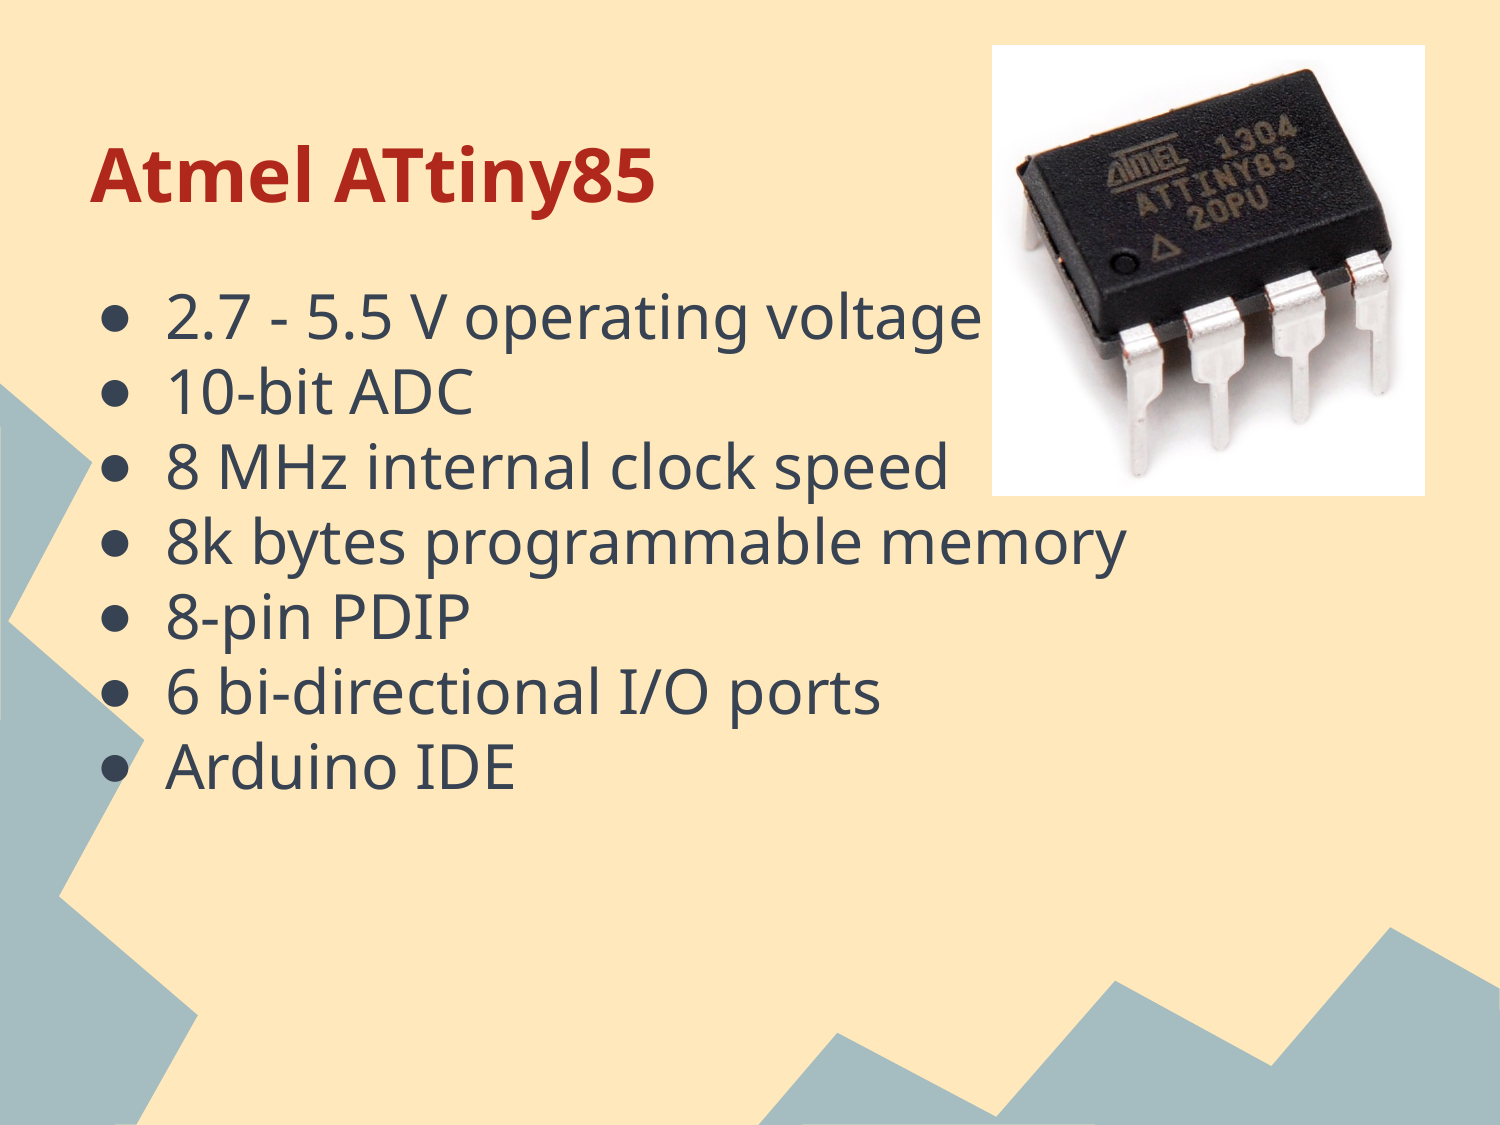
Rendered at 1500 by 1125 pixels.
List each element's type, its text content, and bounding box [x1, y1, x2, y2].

list 2.7 - 5.5 V operating voltage 10-bit ADC 8 MHz internal clock speed 8k bytes programmable memory 8-pin PDIP 6 bi-directional I/O ports Arduino IDE [75, 262, 1425, 1078]
title Atmel ATtiny85 [75, 45, 989, 233]
picture [991, 44, 1426, 497]
